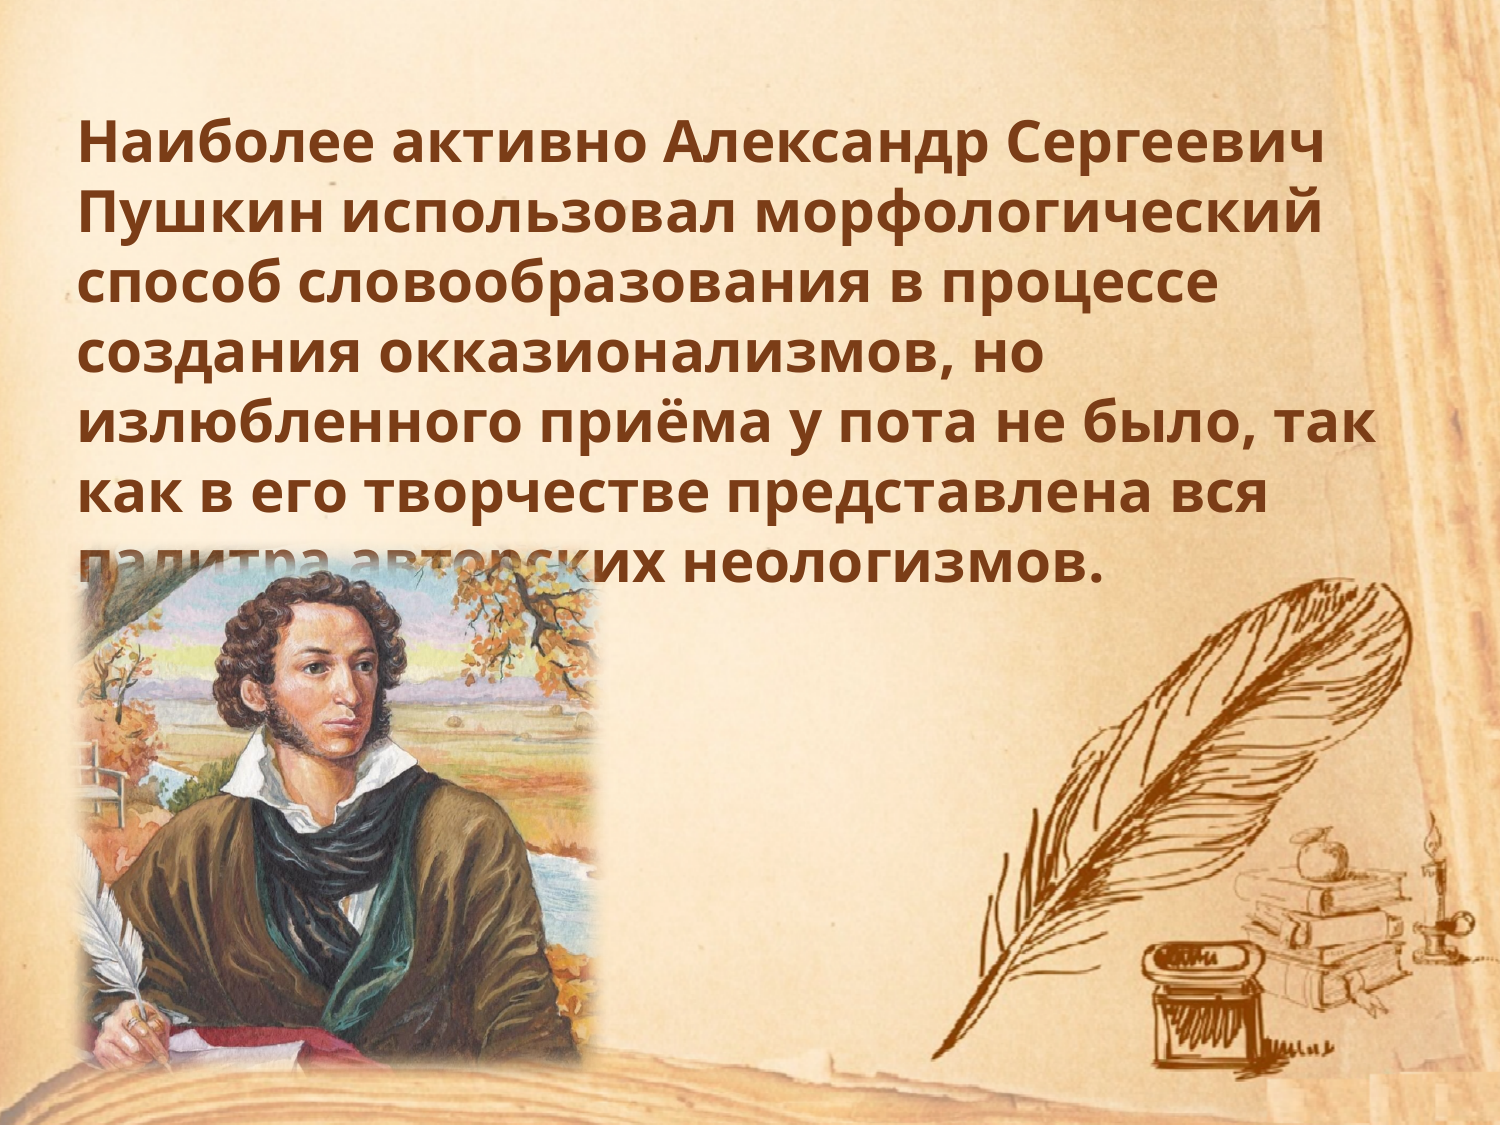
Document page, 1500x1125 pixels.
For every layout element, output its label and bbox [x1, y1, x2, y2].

picture [64, 538, 610, 1084]
list [0, 0, 1500, 1125]
